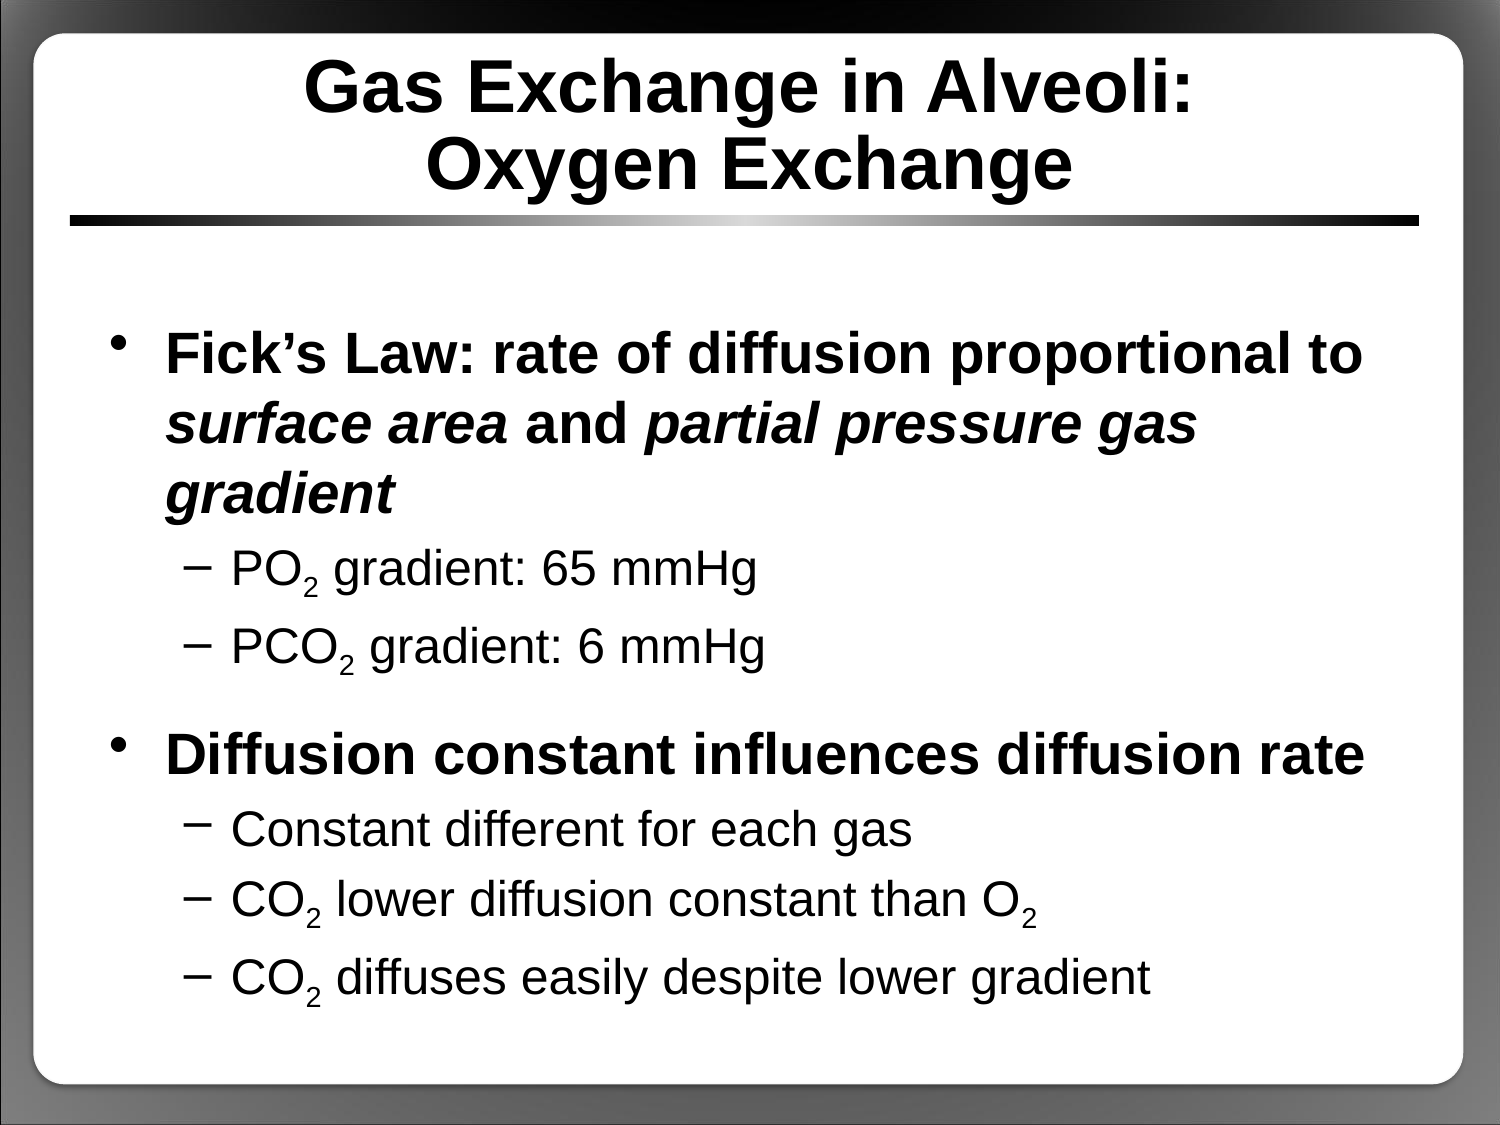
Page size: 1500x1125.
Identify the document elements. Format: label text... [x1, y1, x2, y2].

picture [0, 0, 1500, 1125]
list Fick’s Law: rate of diffusion proportional to surface area and partial pressure gas gradient PO2 gradient: 65 mmHg PCO2 gradient: 6 mmHg Diffusion constant influences diffusion rate Constant different for each gas CO2 lower diffusion constant than O2 CO2 diffuses easily despite lower gradient [93, 307, 1415, 1009]
title Gas Exchange in Alveoli: Oxygen Exchange [49, 45, 1451, 211]
